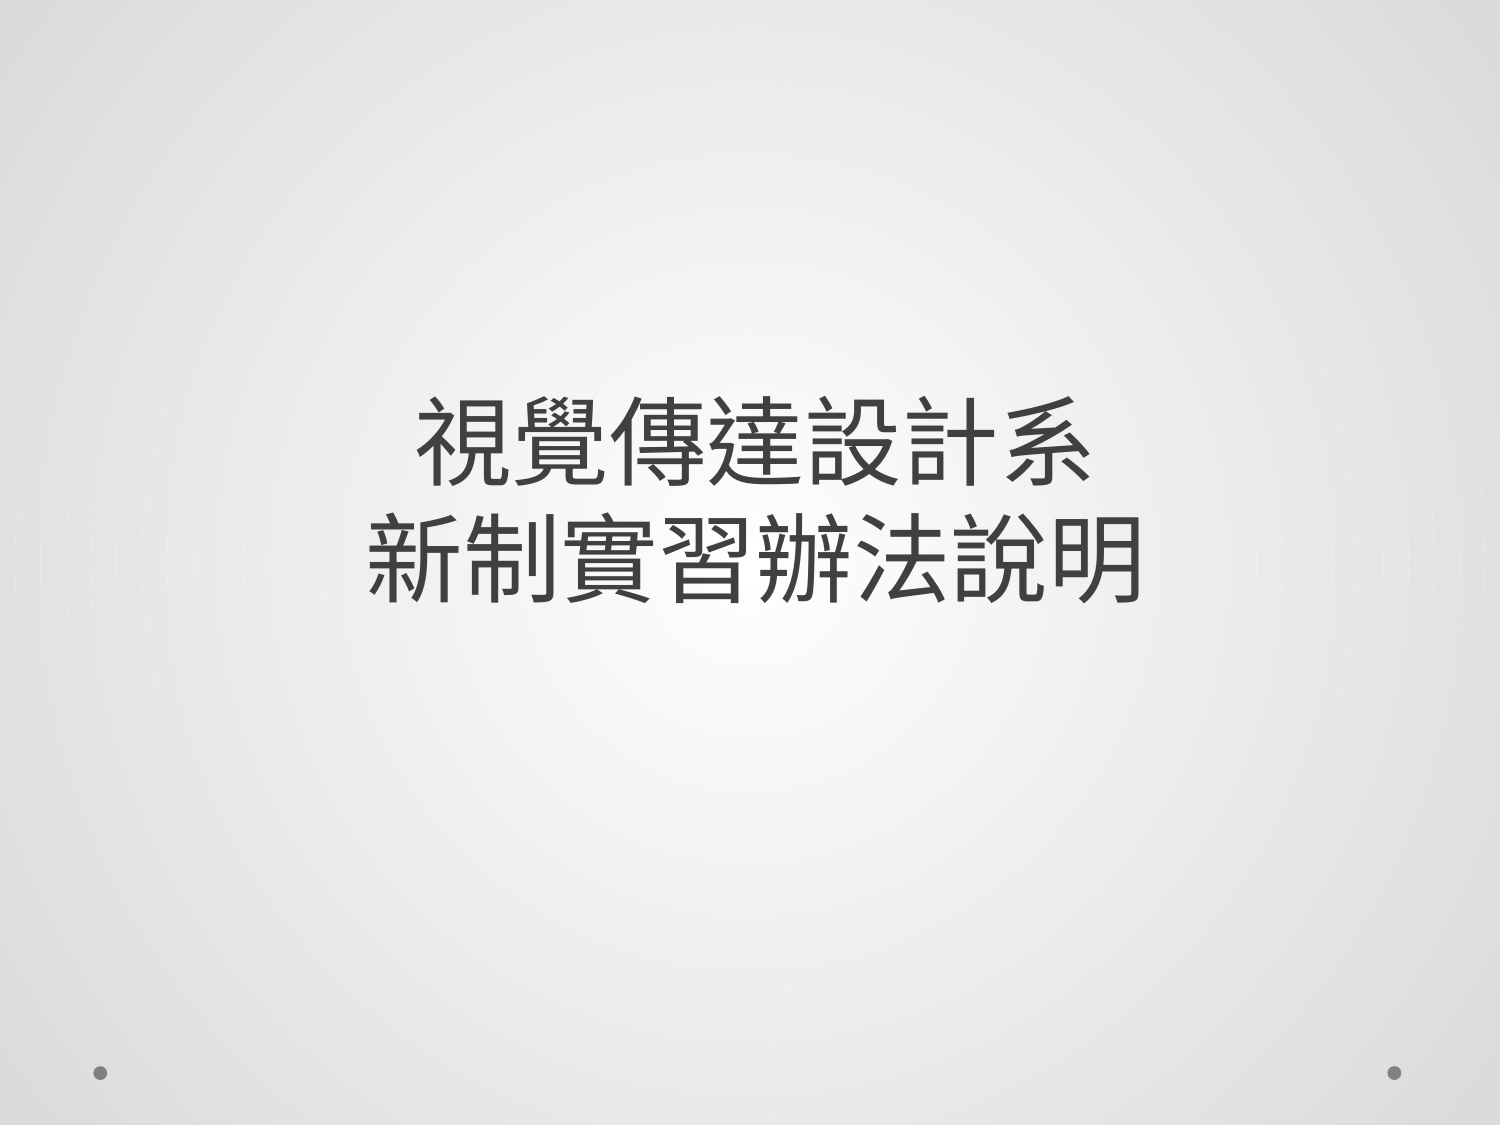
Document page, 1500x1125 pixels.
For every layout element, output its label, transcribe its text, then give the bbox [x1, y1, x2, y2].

title 視覺傳達設計系 新制實習辦法說明 [171, 373, 1341, 624]
